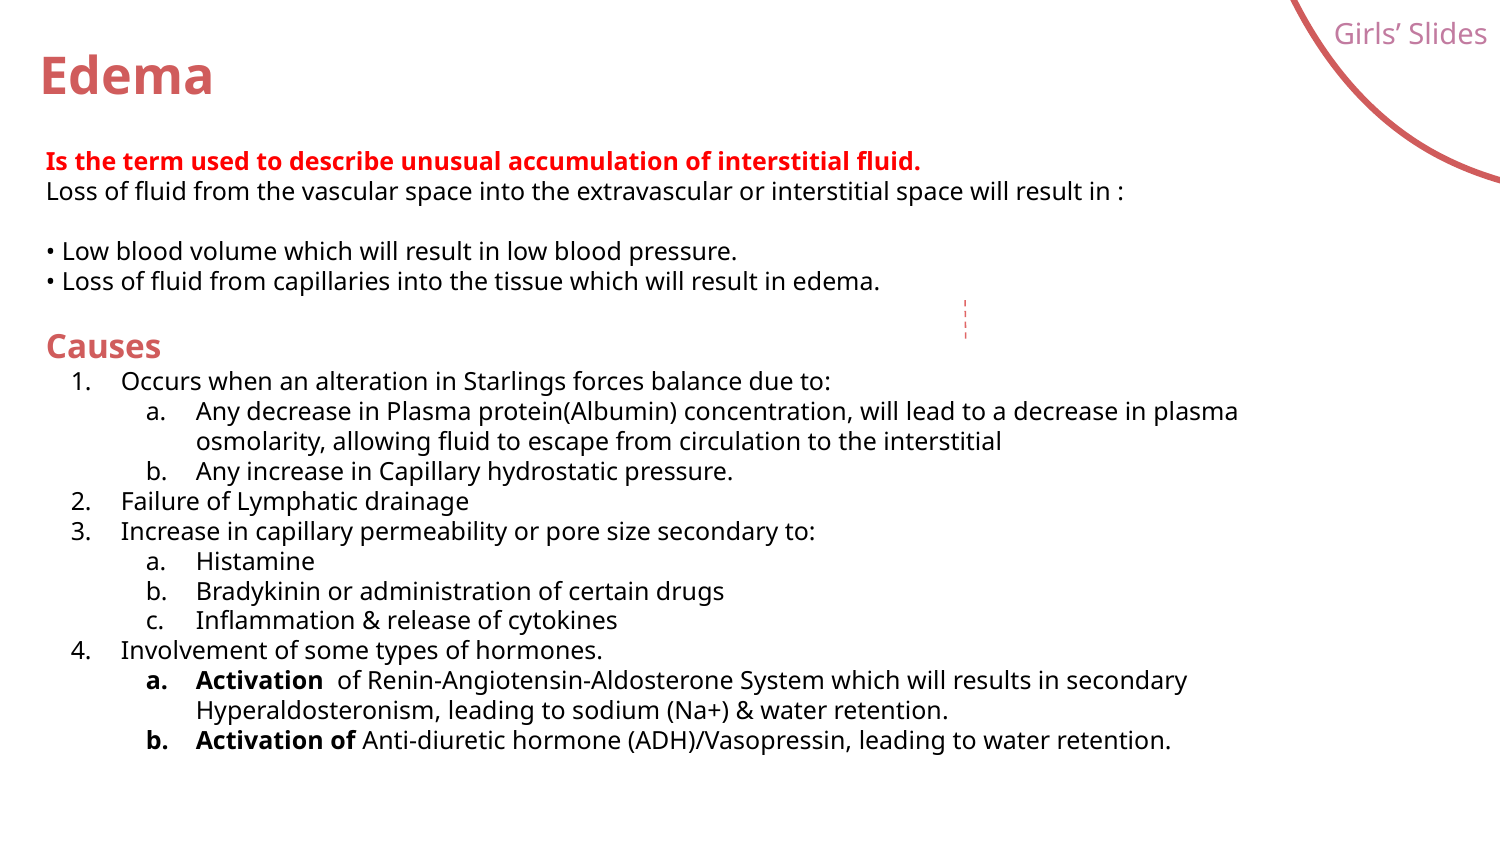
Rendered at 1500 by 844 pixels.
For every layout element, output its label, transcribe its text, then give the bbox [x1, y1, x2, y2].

title Edema [24, 27, 1423, 107]
text_box Girls’ Slides [1318, 0, 1500, 65]
text_box Is the term used to describe unusual accumulation of interstitial fluid. Loss of fluid from the vascular space into the extravascular or interstitial space will result in : • Low blood volume which will result in low blood pressure. • Loss of fluid from capillaries into the tissue which will result in edema. Causes Occurs when an alteration in Starlings forces balance due to: Any decrease in Plasma protein(Albumin) concentration, will lead to a decrease in plasma osmolarity, allowing fluid to escape from circulation to the interstitial Any increase in Capillary hydrostatic pressure. Failure of Lymphatic drainage Increase in capillary permeability or pore size secondary to: Histamine Bradykinin or administration of certain drugs Inflammation & release of cytokines Involvement of some types of hormones. Activation of Renin-Angiotensin-Aldosterone System which will results in secondary Hyperaldosteronism, leading to sodium (Na+) & water retention. Activation of Anti-diuretic hormone (ADH)/Vasopressin, leading to water retention. [30, 130, 1360, 770]
